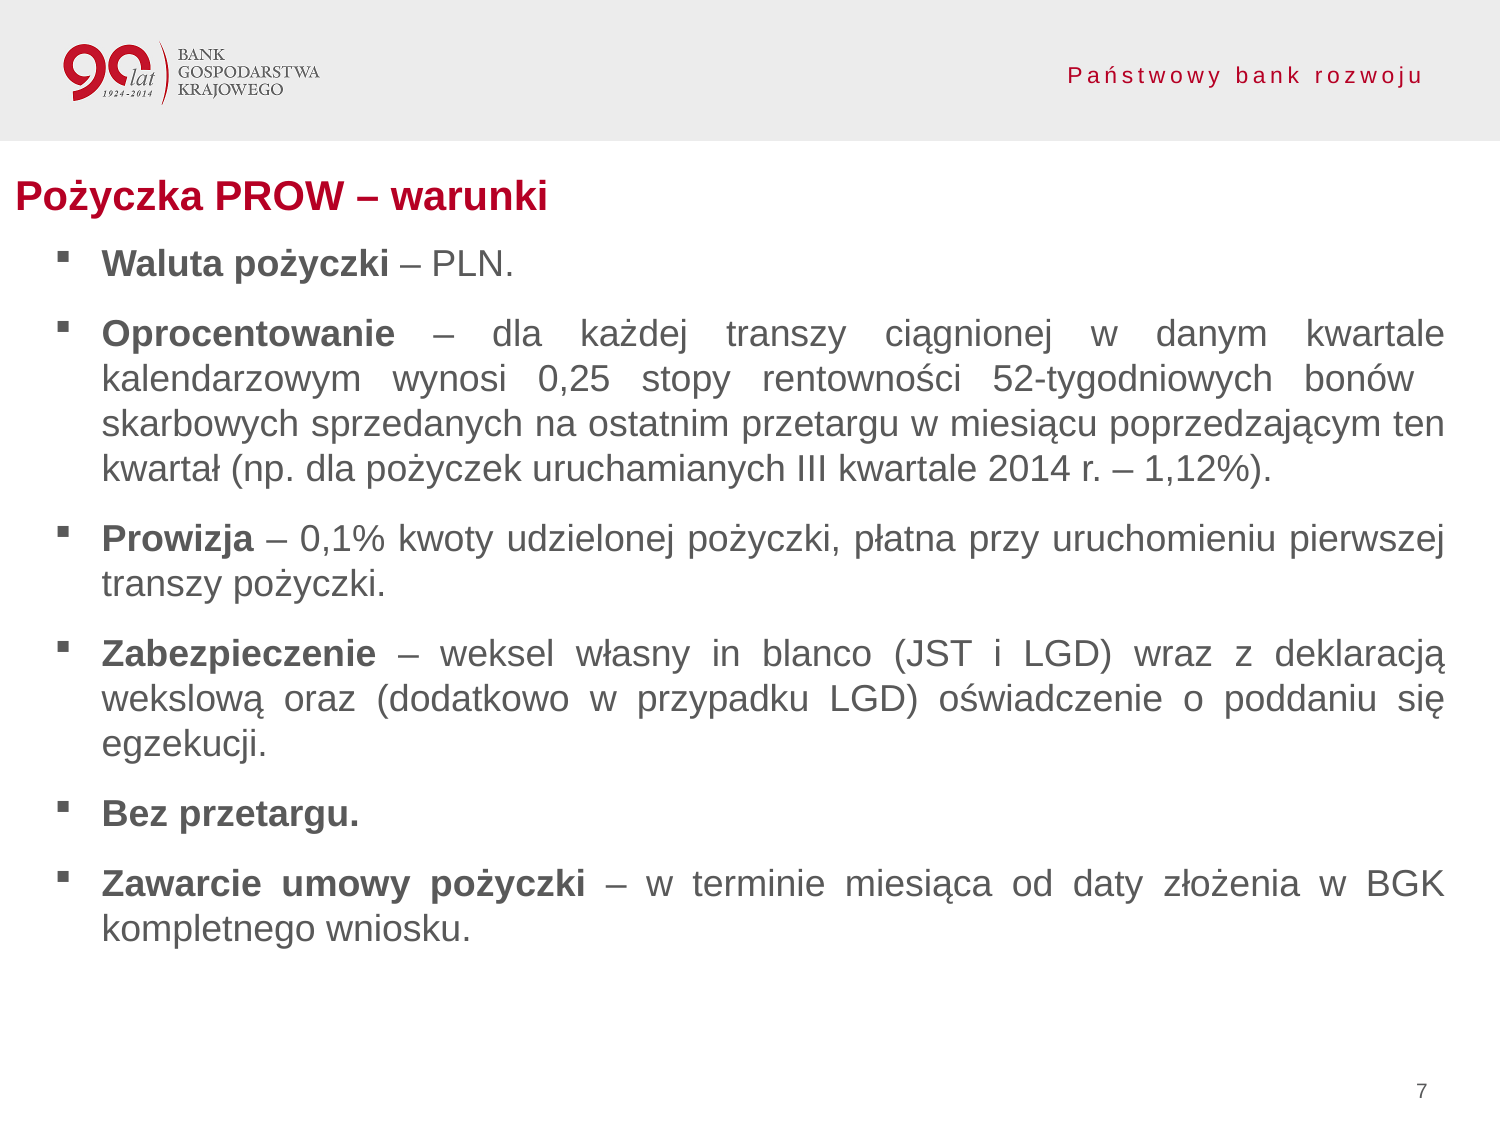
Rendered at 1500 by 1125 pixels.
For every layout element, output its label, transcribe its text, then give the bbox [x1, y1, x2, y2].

list Pożyczka PROW – warunki [0, 160, 1383, 233]
text_box Waluta pożyczki – PLN. Oprocentowanie – dla każdej transzy ciągnionej w danym kwartale kalendarzowym wynosi 0,25 stopy rentowności 52-tygodniowych bonów skarbowych sprzedanych na ostatnim przetargu w miesiącu poprzedzającym ten kwartał (np. dla pożyczek uruchamianych III kwartale 2014 r. – 1,12%). Prowizja – 0,1% kwoty udzielonej pożyczki, płatna przy uruchomieniu pierwszej transzy pożyczki. Zabezpieczenie – weksel własny in blanco (JST i LGD) wraz z deklaracją wekslową oraz (dodatkowo w przypadku LGD) oświadczenie o poddaniu się egzekucji. Bez przetargu. Zawarcie umowy pożyczki – w terminie miesiąca od daty złożenia w BGK kompletnego wniosku. [39, 231, 1461, 1059]
picture [0, 0, 1500, 1125]
slide_number 7 [1092, 1070, 1443, 1113]
